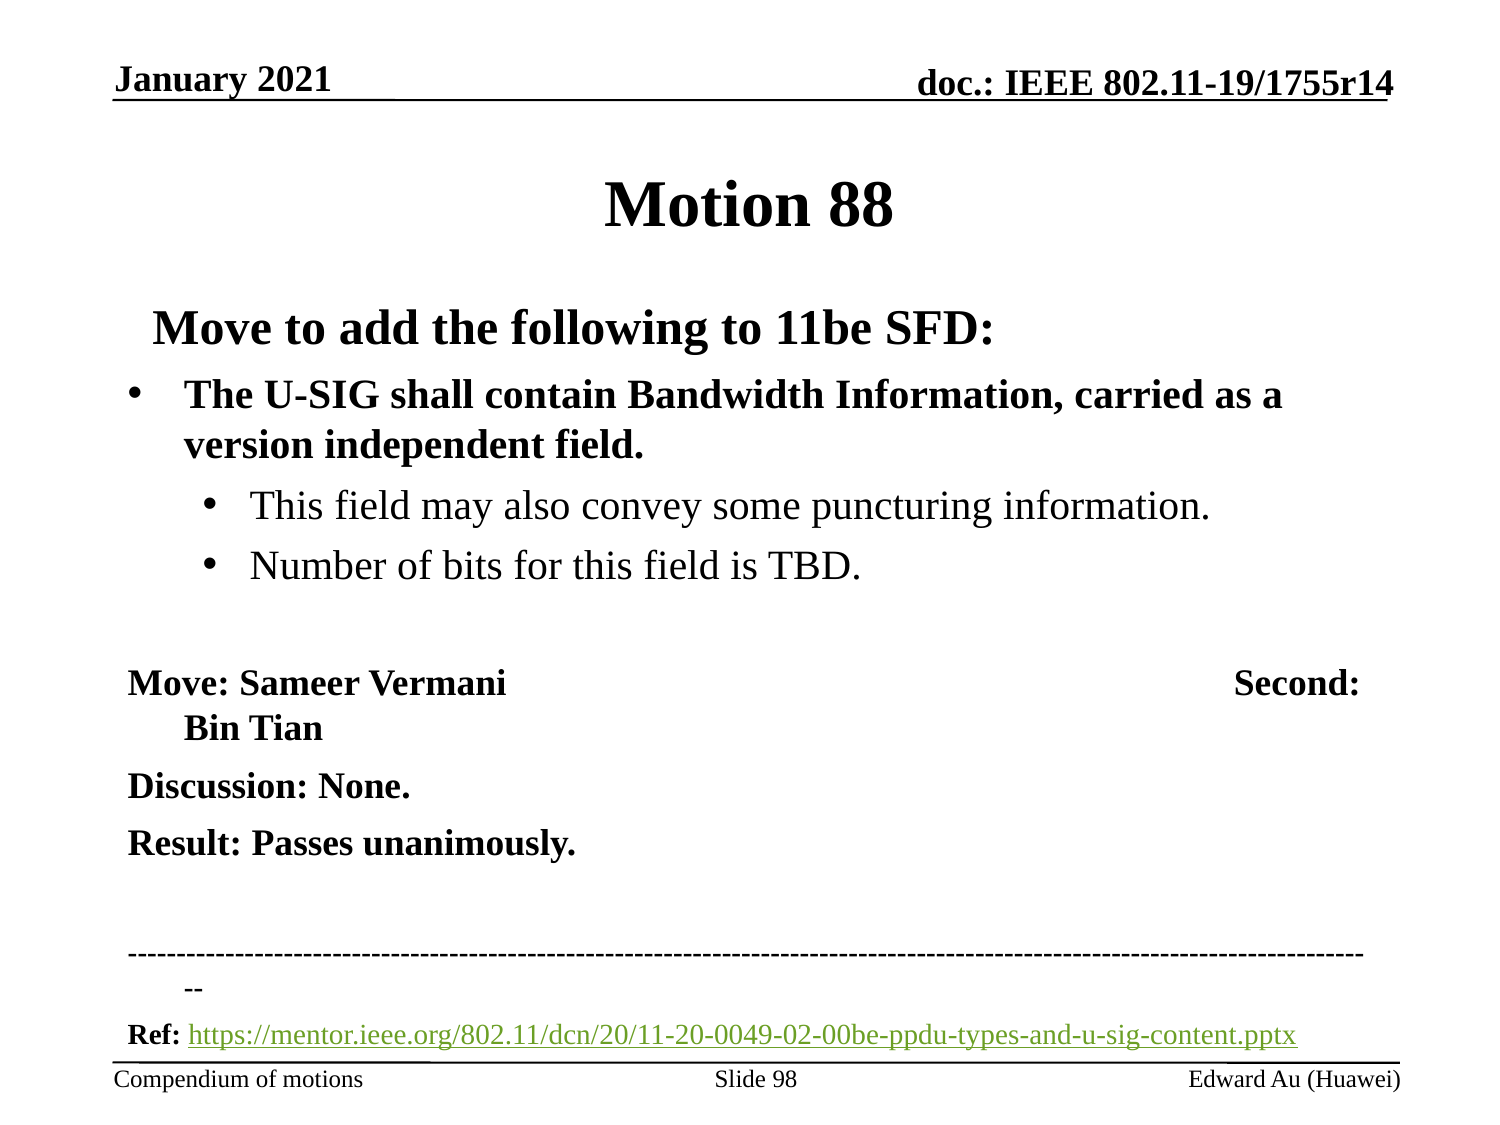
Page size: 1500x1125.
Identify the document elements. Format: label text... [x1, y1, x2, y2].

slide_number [114, 54, 423, 100]
list Move to add the following to 11be SFD: The U-SIG shall contain Bandwidth Information, carried as a version independent field. This field may also convey some puncturing information. Number of bits for this field is TBD. Move: Sameer Vermani Second: Bin Tian Discussion: None. Result: Passes unanimously. --------------------------------------------------------------------------------------------------------------------------------- Ref: https://mentor.ieee.org/802.11/dcn/20/11-20-0049-02-00be-ppdu-types-and-u-sig-content.pptx [112, 286, 1388, 1071]
title Motion 88 [112, 112, 1388, 286]
footer Edward Au (Huawei) [878, 1061, 1402, 1093]
slide_number Slide 98 [712, 1061, 800, 1123]
